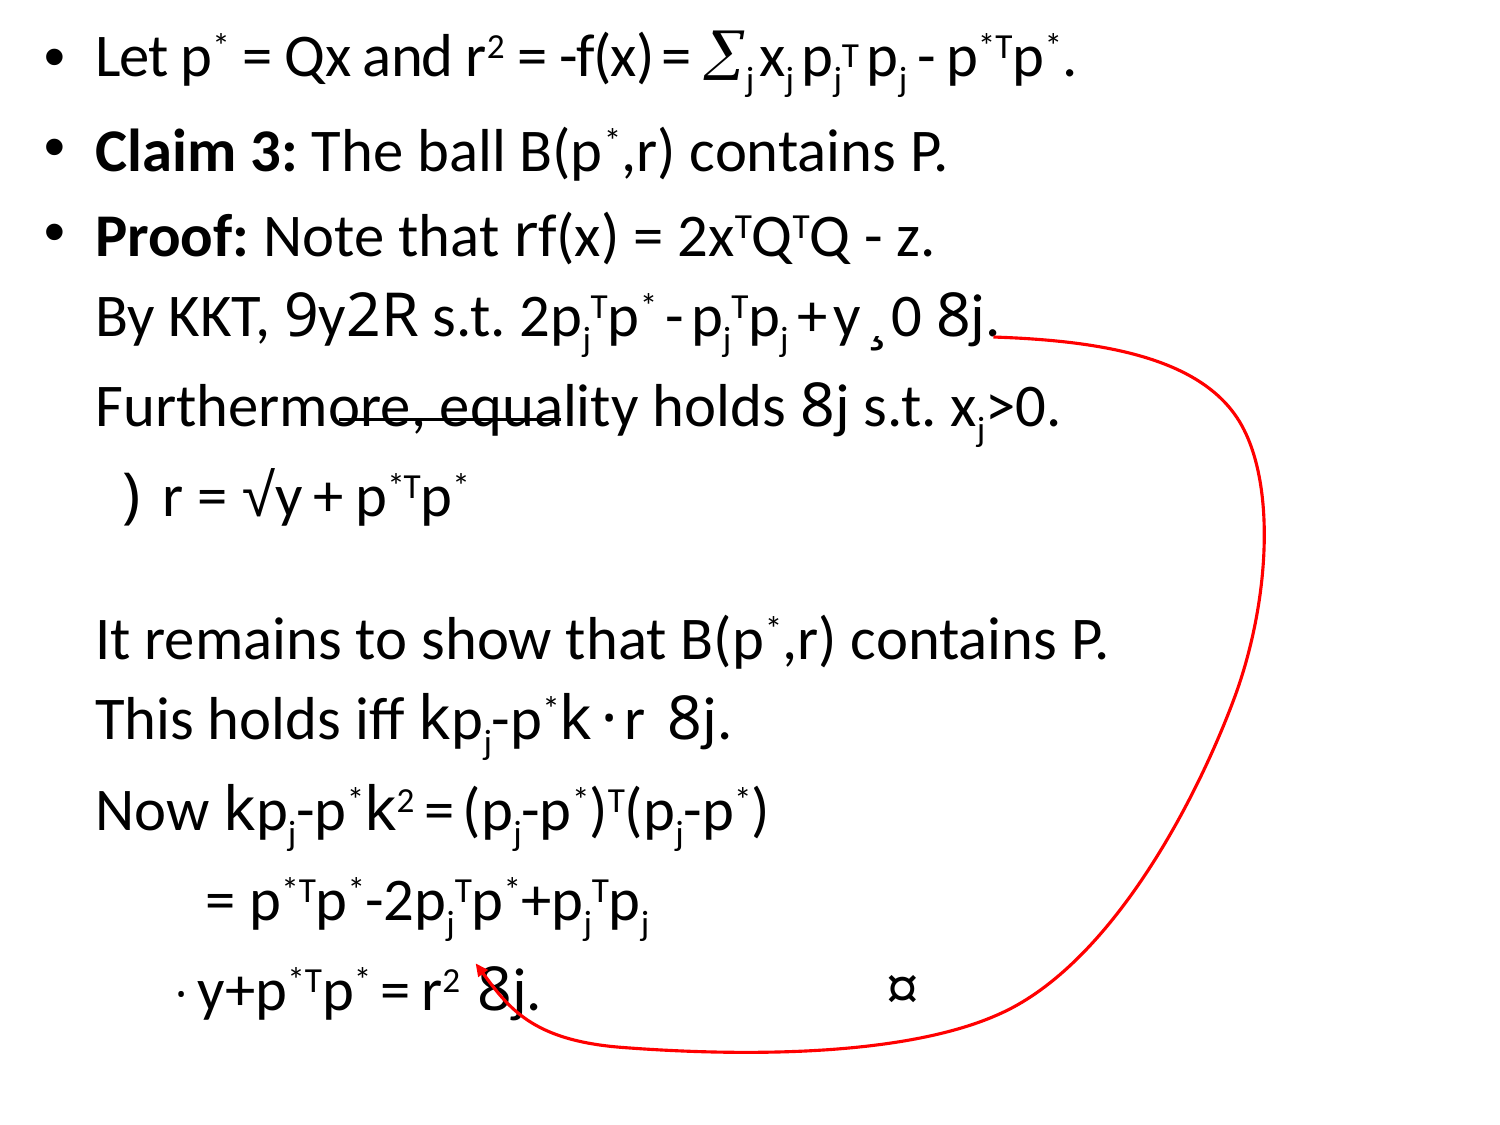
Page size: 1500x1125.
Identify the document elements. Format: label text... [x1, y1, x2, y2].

text_box [475, 336, 1266, 1054]
list Let p* = Qx and r2 = -f(x) = j xj pjT pj - p*Tp*. Claim 3: The ball B(p*,r) contains P. Proof: Note that rf(x) = 2xTQTQ - z. By KKT, 9y2R s.t. 2pjTp* - pjTpj + y ¸ 0 8j. Furthermore, equality holds 8j s.t. xj>0. ) r = √y + p*Tp* It remains to show that B(p*,r) contains P. This holds iff kpj-p*k · r 8j. Now kpj-p*k2 = (pj-p*)T(pj-p*) = p*Tp*-2pjTp*+pjTpj · y+p*Tp* = r2 8j. ¤ [29, 8, 1470, 1125]
